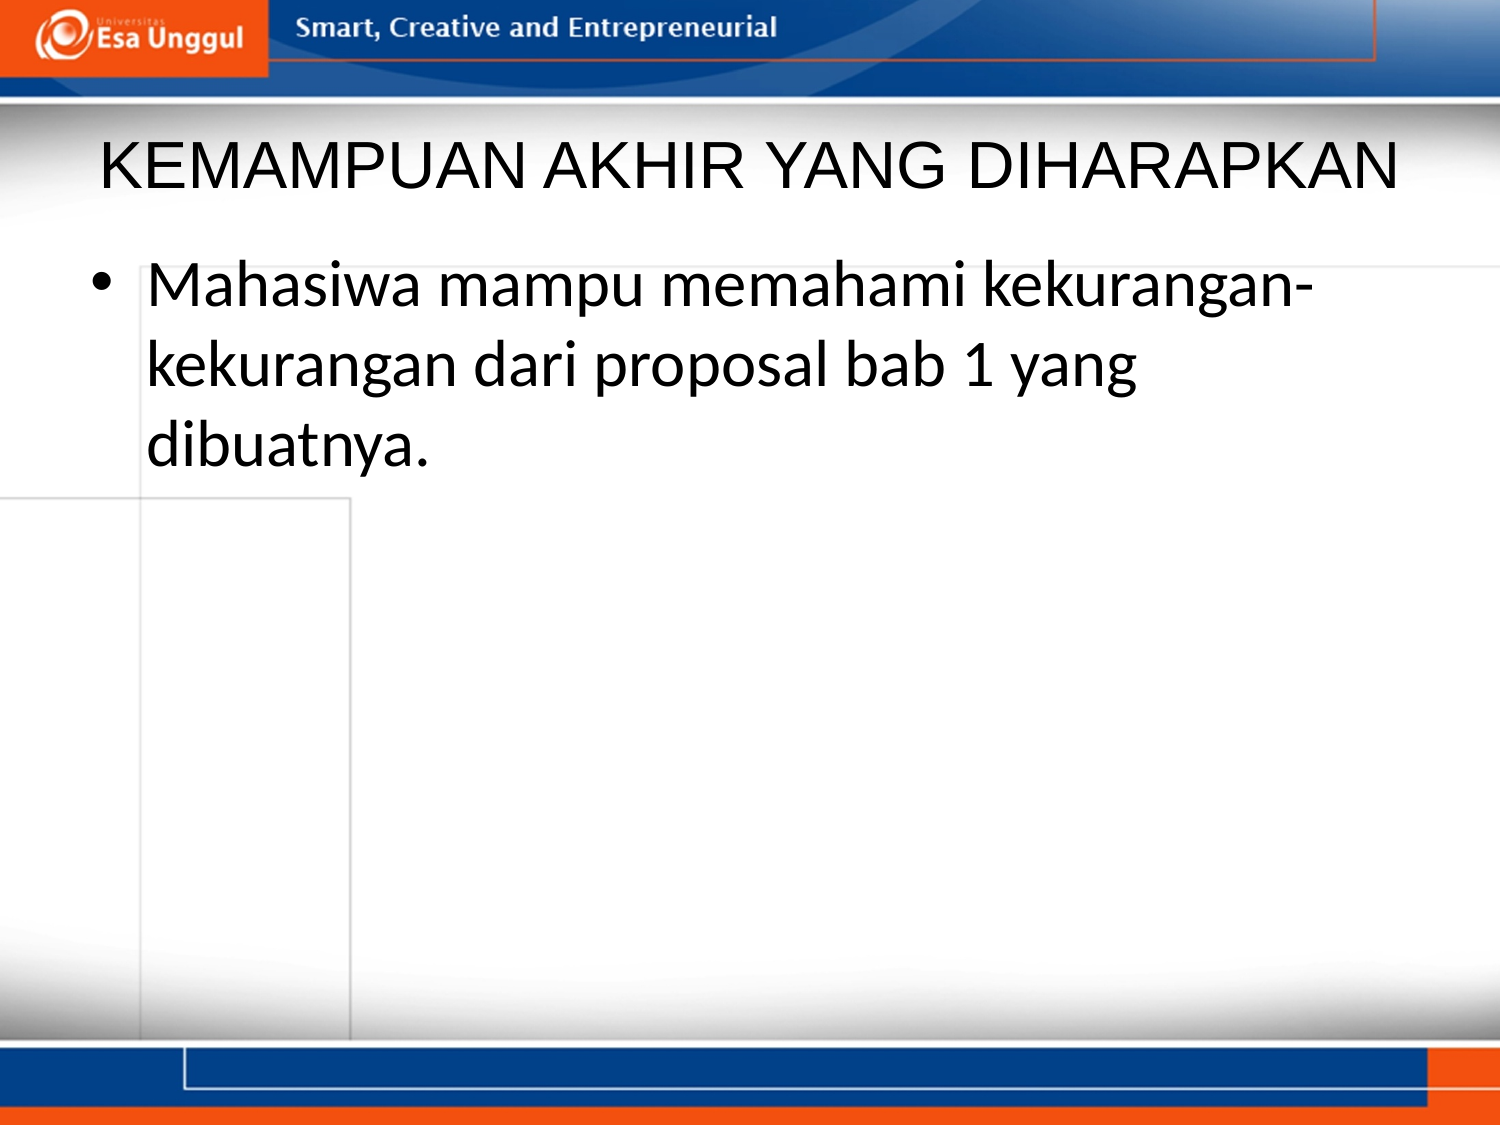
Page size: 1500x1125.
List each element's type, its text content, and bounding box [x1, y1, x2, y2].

picture [0, 0, 1500, 1125]
title KEMAMPUAN AKHIR YANG DIHARAPKAN [75, 90, 1425, 232]
list Mahasiwa mampu memahami kekurangan-kekurangan dari proposal bab 1 yang dibuatnya. [75, 232, 1425, 1043]
